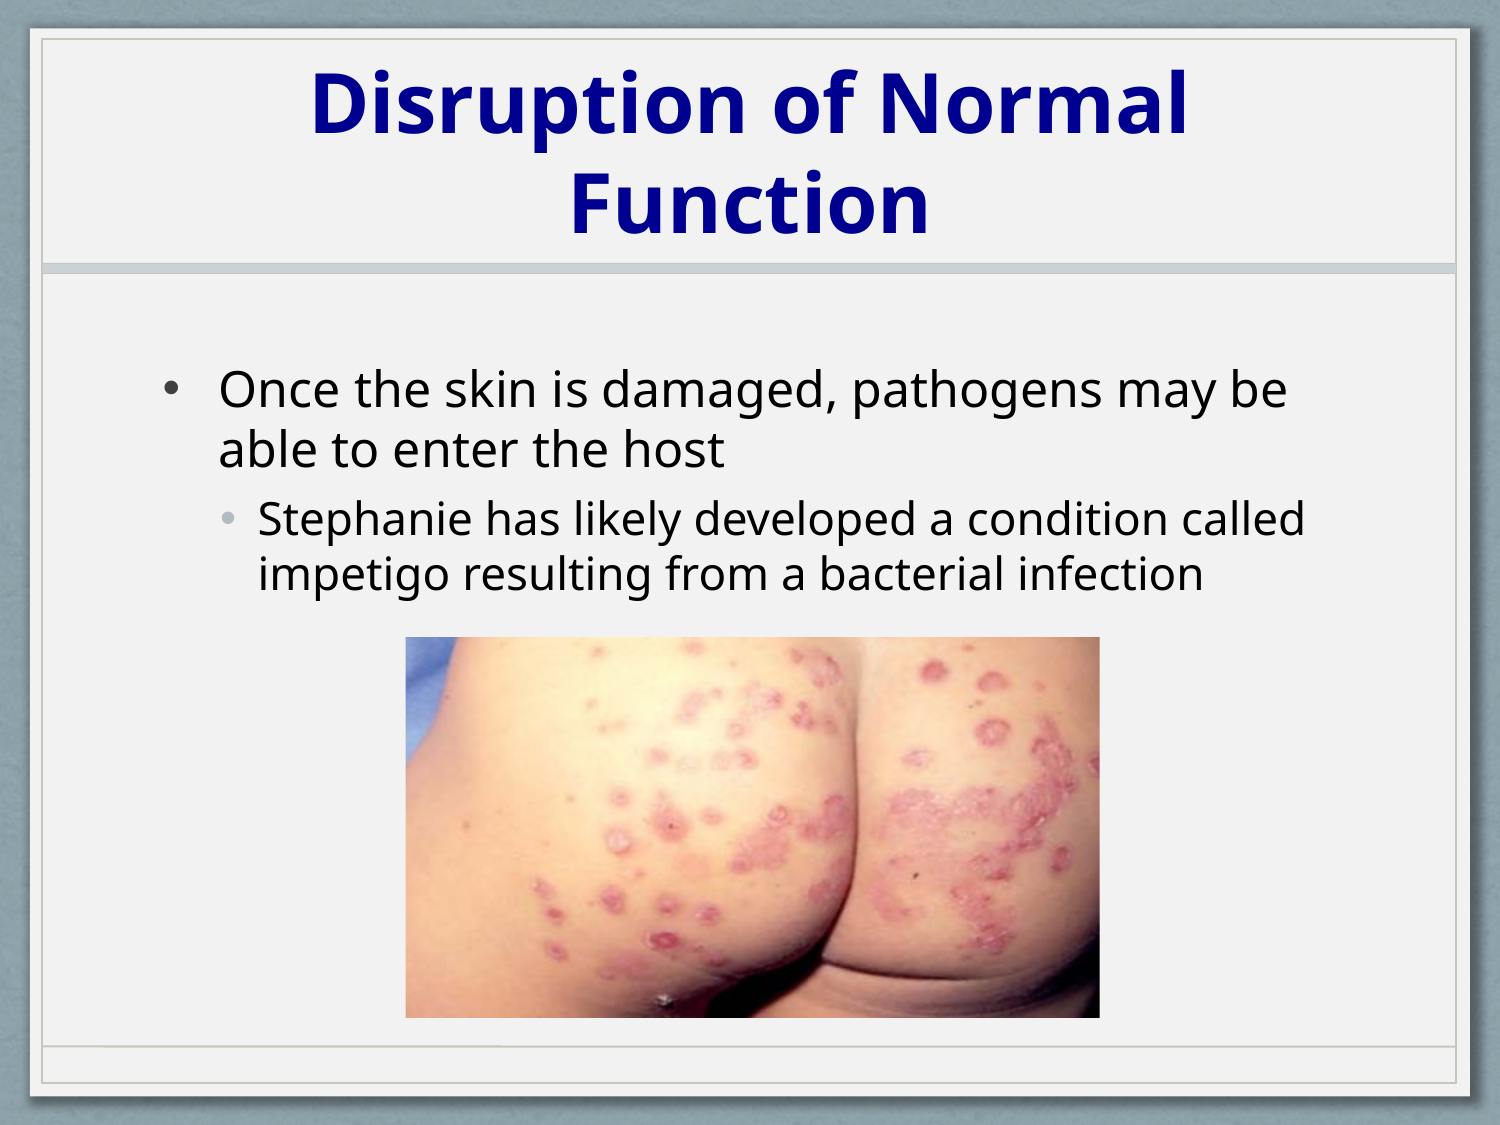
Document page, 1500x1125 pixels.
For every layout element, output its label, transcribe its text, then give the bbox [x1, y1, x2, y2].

title Disruption of Normal Function [147, 40, 1353, 260]
picture [405, 636, 1101, 1019]
list Once the skin is damaged, pathogens may be able to enter the host Stephanie has likely developed a condition called impetigo resulting from a bacterial infection [147, 350, 1353, 995]
